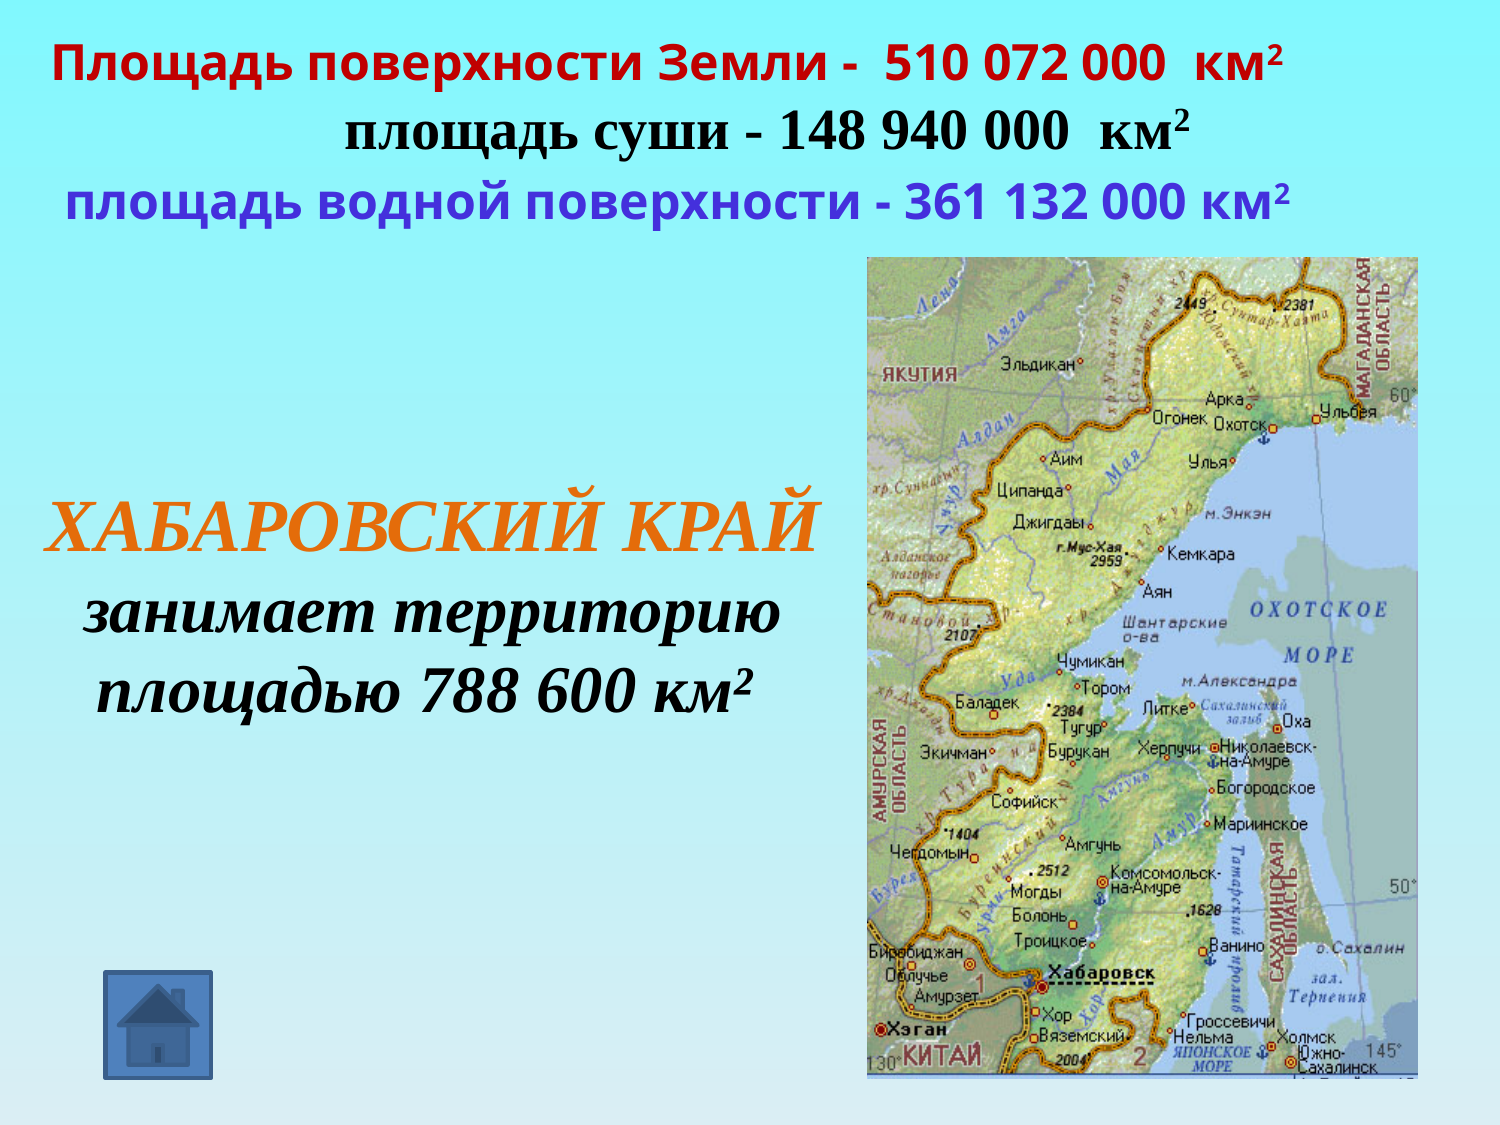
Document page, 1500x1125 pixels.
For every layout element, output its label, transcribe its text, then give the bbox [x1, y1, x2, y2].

text_box ХАБАРОВСКИЙ КРАЙ занимает территорию площадью 788 600 км² [0, 468, 861, 734]
text_box [103, 970, 213, 1080]
picture [866, 257, 1419, 1079]
text_box Площадь поверхности Земли - 510 072 000 км2 площадь суши - 148 940 000 км2 площадь водной поверхности - 361 132 000 км2 [35, 23, 1500, 239]
